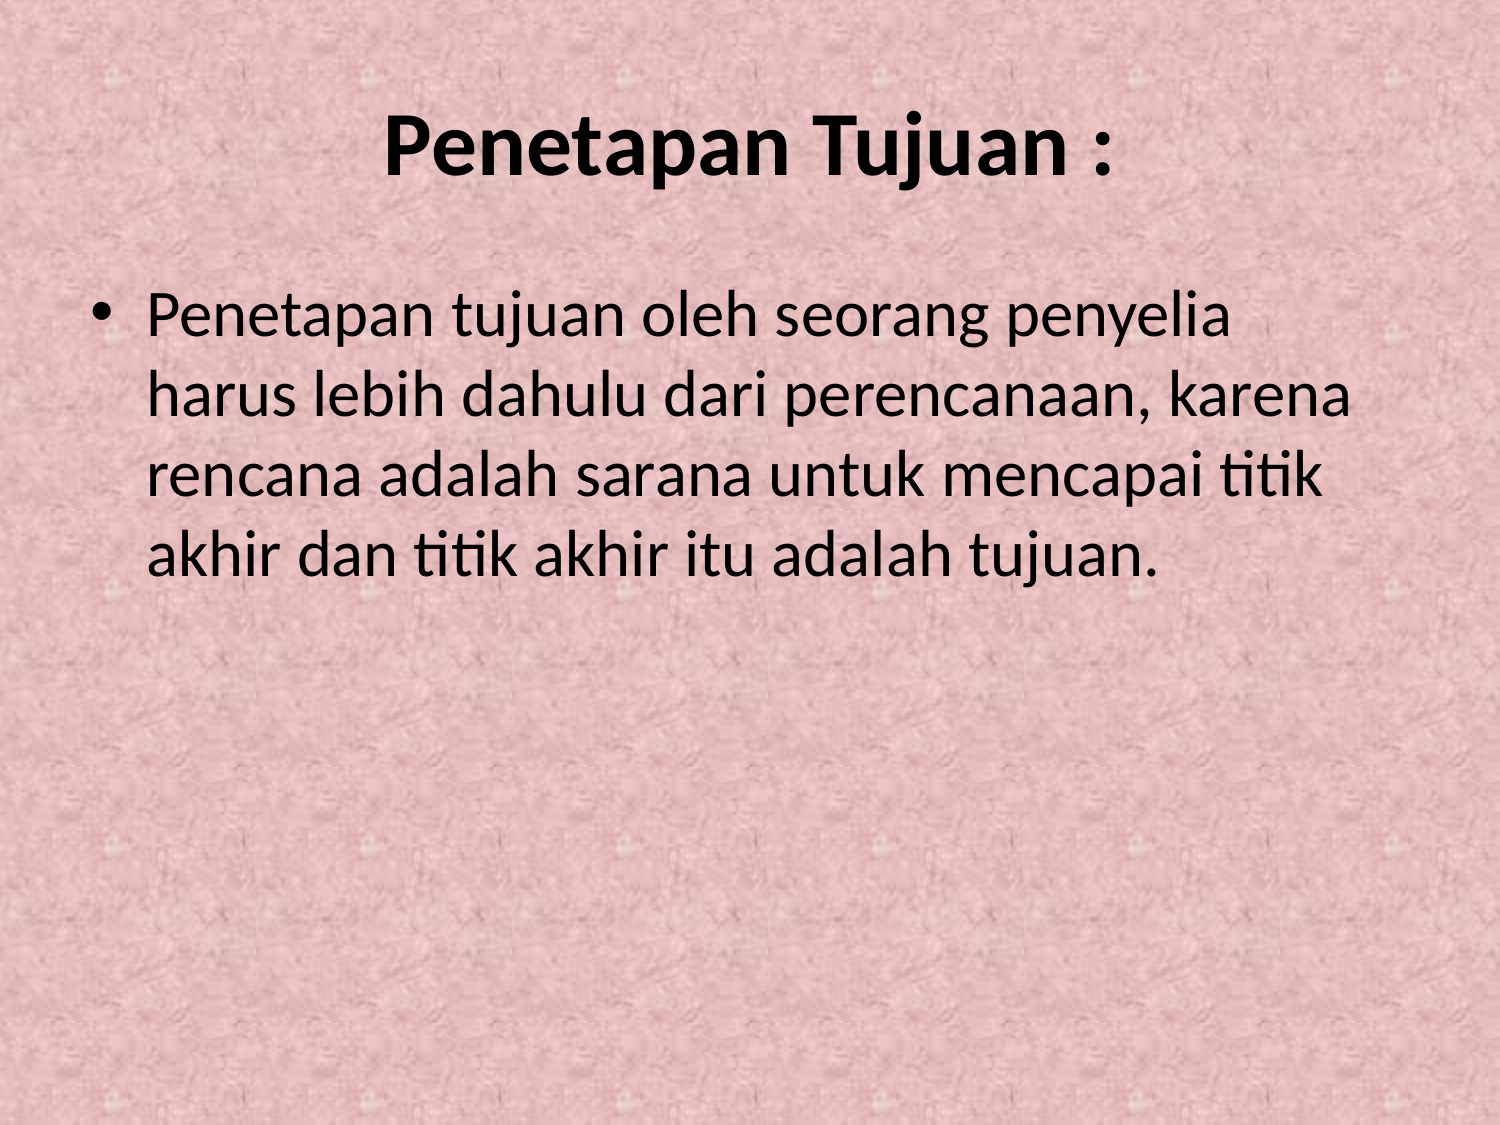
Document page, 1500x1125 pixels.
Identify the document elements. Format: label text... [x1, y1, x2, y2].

list Penetapan tujuan oleh seorang penyelia harus lebih dahulu dari perencanaan, karena rencana adalah sarana untuk mencapai titik akhir dan titik akhir itu adalah tujuan. [75, 262, 1425, 1005]
title Penetapan Tujuan : [75, 45, 1425, 233]
picture [0, 0, 1500, 1125]
